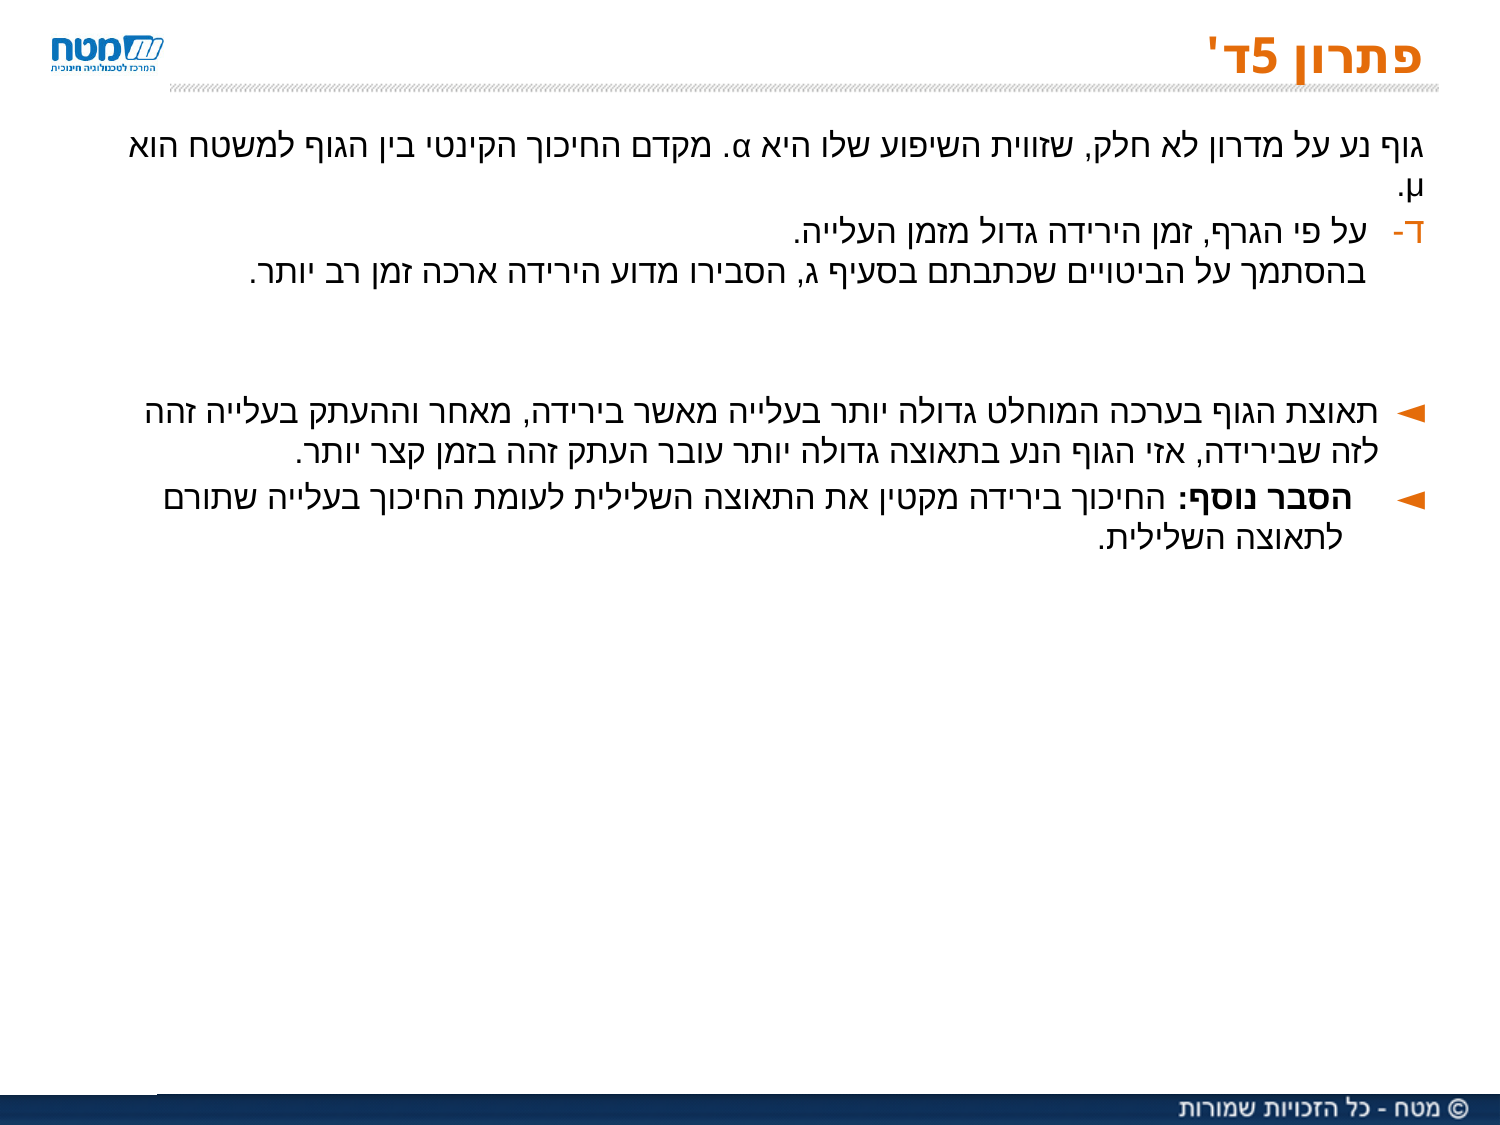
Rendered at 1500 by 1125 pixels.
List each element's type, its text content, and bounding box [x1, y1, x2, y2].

picture [41, 30, 165, 79]
list גוף נע על מדרון לא חלק, שזווית השיפוע שלו היא α. מקדם החיכוך הקינטי בין הגוף למשטח הוא μ. על פי הגרף, זמן הירידה גדול מזמן העלייה. בהסתמך על הביטויים שכתבתם בסעיף ג, הסבירו מדוע הירידה ארכה זמן רב יותר. תאוצת הגוף בערכה המוחלט גדולה יותר בעלייה מאשר בירידה, מאחר וההעתק בעלייה זהה לזה שבירידה, אזי הגוף הנע בתאוצה גדולה יותר עובר העתק זהה בזמן קצר יותר. הסבר נוסף: החיכוך בירידה מקטין את התאוצה השלילית לעומת החיכוך בעלייה שתורם לתאוצה השלילית. [88, 116, 1440, 866]
picture [0, 1094, 1500, 1125]
title פתרון 5ד' [178, 15, 1439, 75]
picture [170, 81, 1439, 97]
